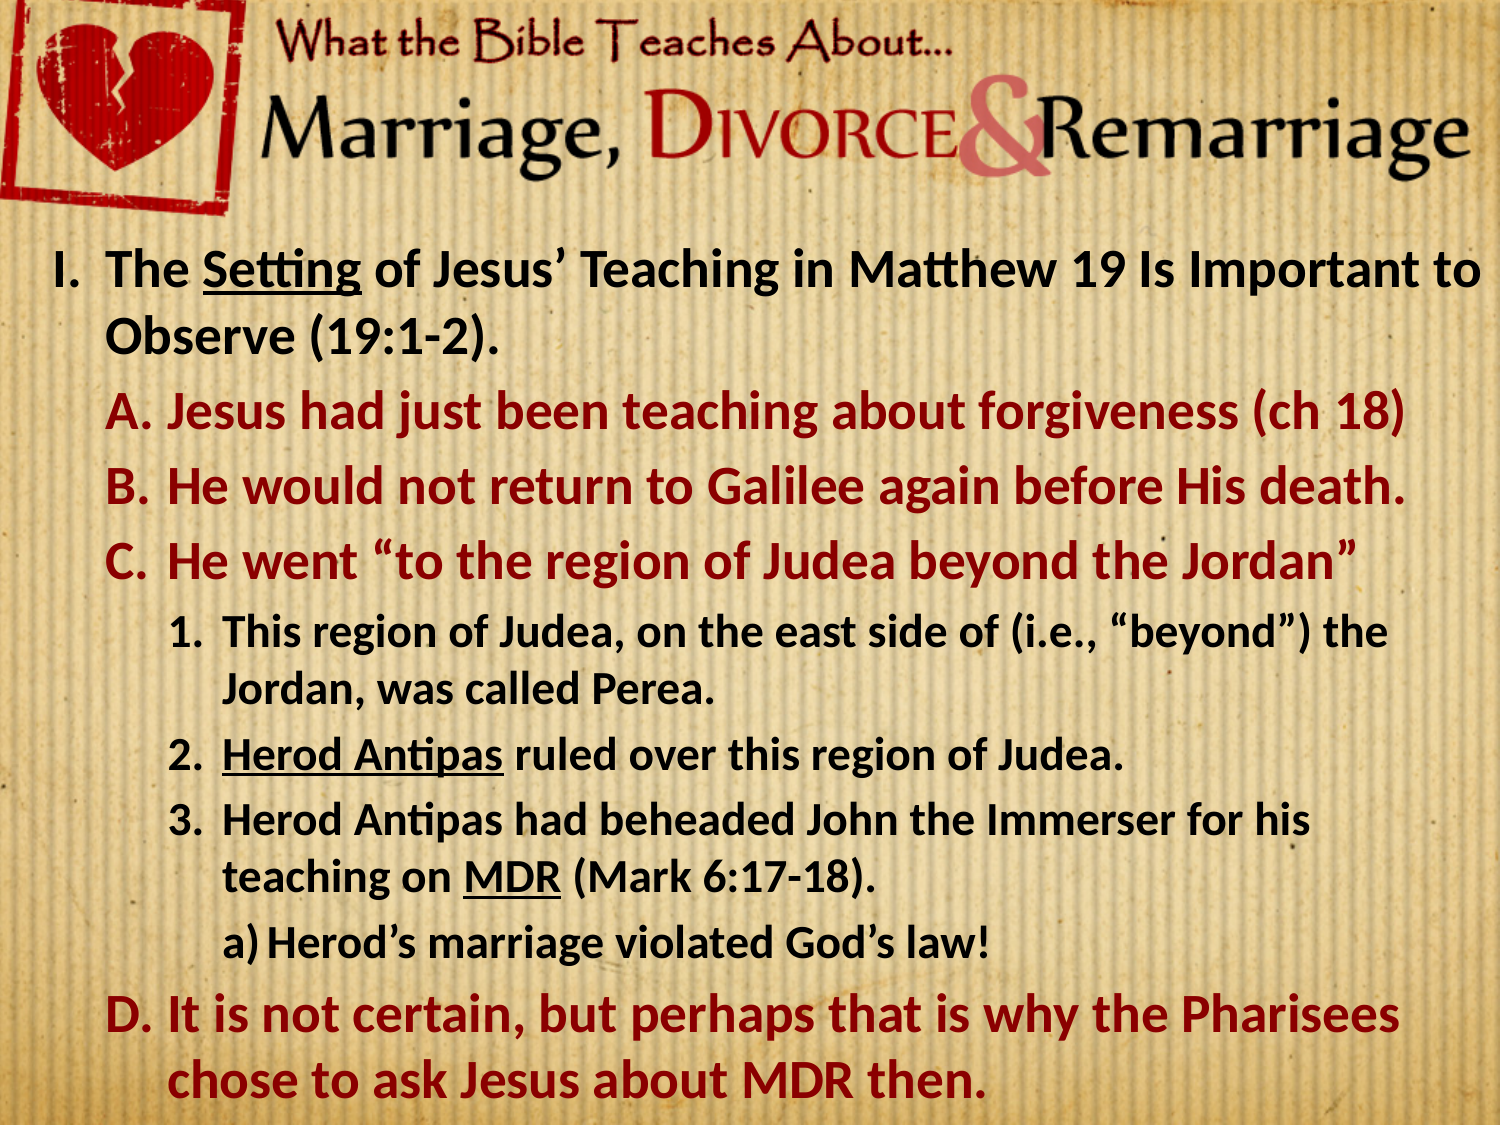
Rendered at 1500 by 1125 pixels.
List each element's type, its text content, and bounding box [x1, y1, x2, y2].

list The Setting of Jesus’ Teaching in Matthew 19 Is Important to Observe (19:1-2). Jesus had just been teaching about forgiveness (ch 18) He would not return to Galilee again before His death. He went “to the region of Judea beyond the Jordan” This region of Judea, on the east side of (i.e., “beyond”) the Jordan, was called Perea. Herod Antipas ruled over this region of Judea. Herod Antipas had beheaded John the Immerser for his teaching on MDR (Mark 6:17-18). Herod’s marriage violated God’s law! It is not certain, but perhaps that is why the Pharisees chose to ask Jesus about MDR then. [37, 224, 1500, 1125]
picture [0, 0, 1500, 1125]
